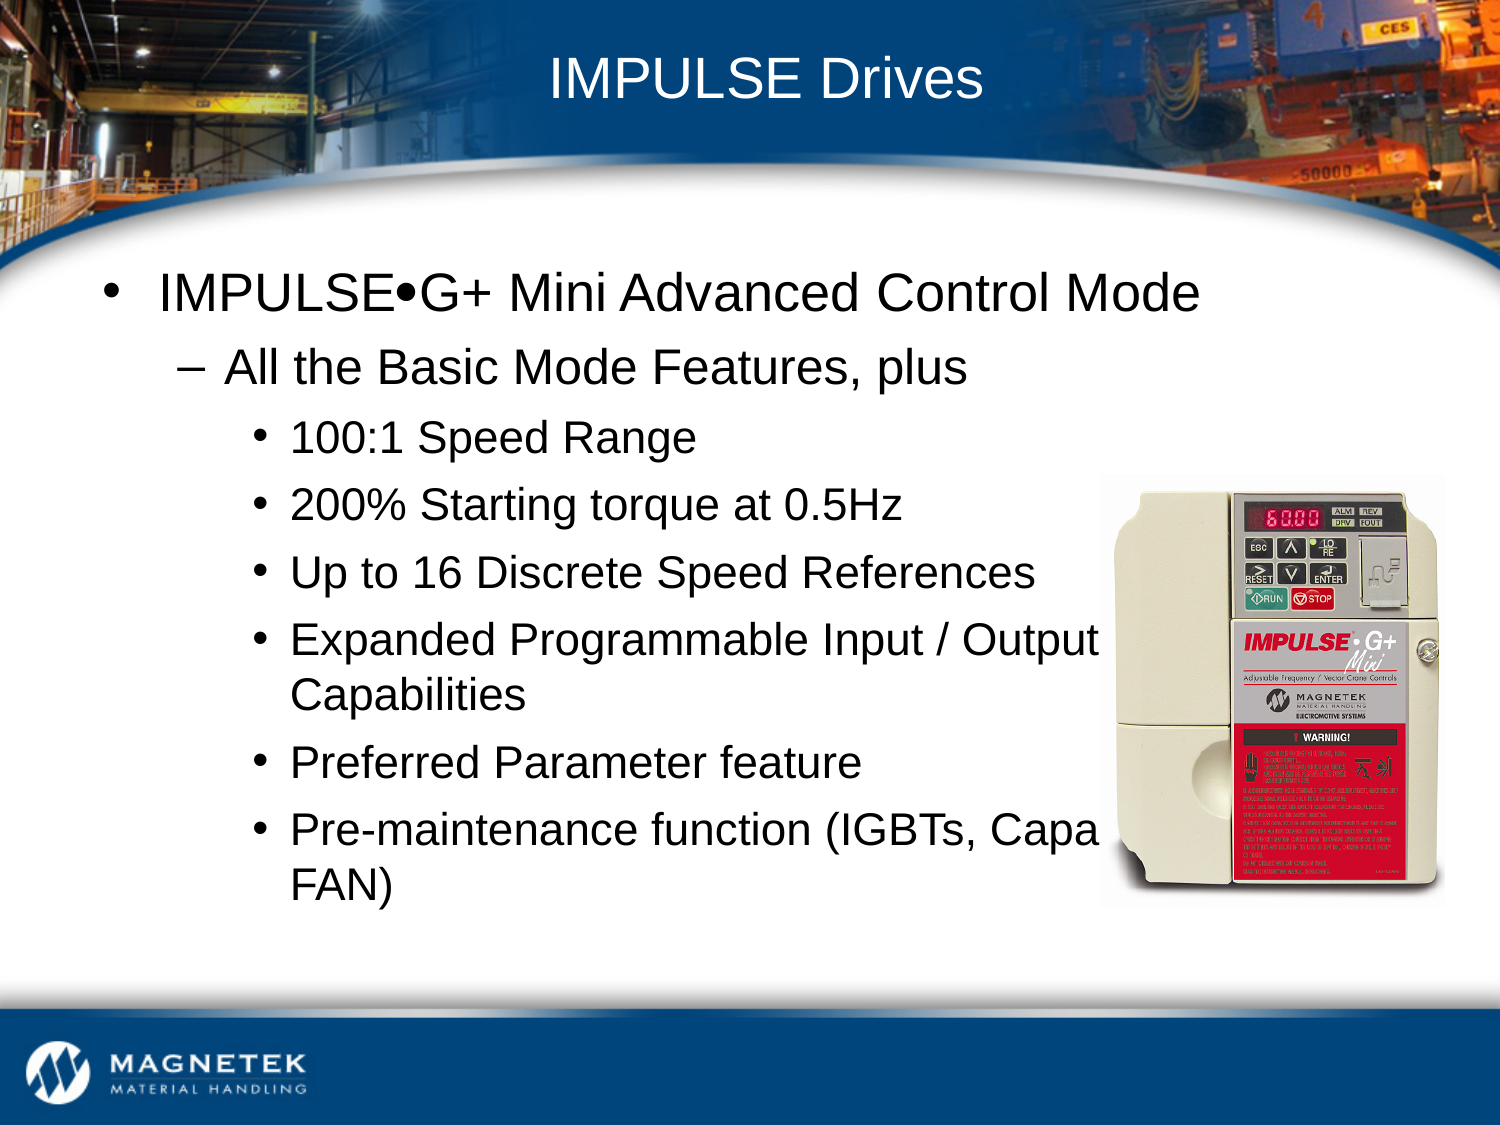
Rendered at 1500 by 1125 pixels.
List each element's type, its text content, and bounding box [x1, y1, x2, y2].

list IMPULSEG+ Mini Advanced Control Mode All the Basic Mode Features, plus 100:1 Speed Range 200% Starting torque at 0.5Hz Up to 16 Discrete Speed References Expanded Programmable Input / Output Capabilities Preferred Parameter feature Pre-maintenance function (IGBTs, Capacitors, FAN) [87, 249, 1450, 963]
picture [0, 0, 1500, 1125]
title IMPULSE Drives [450, 0, 1100, 150]
